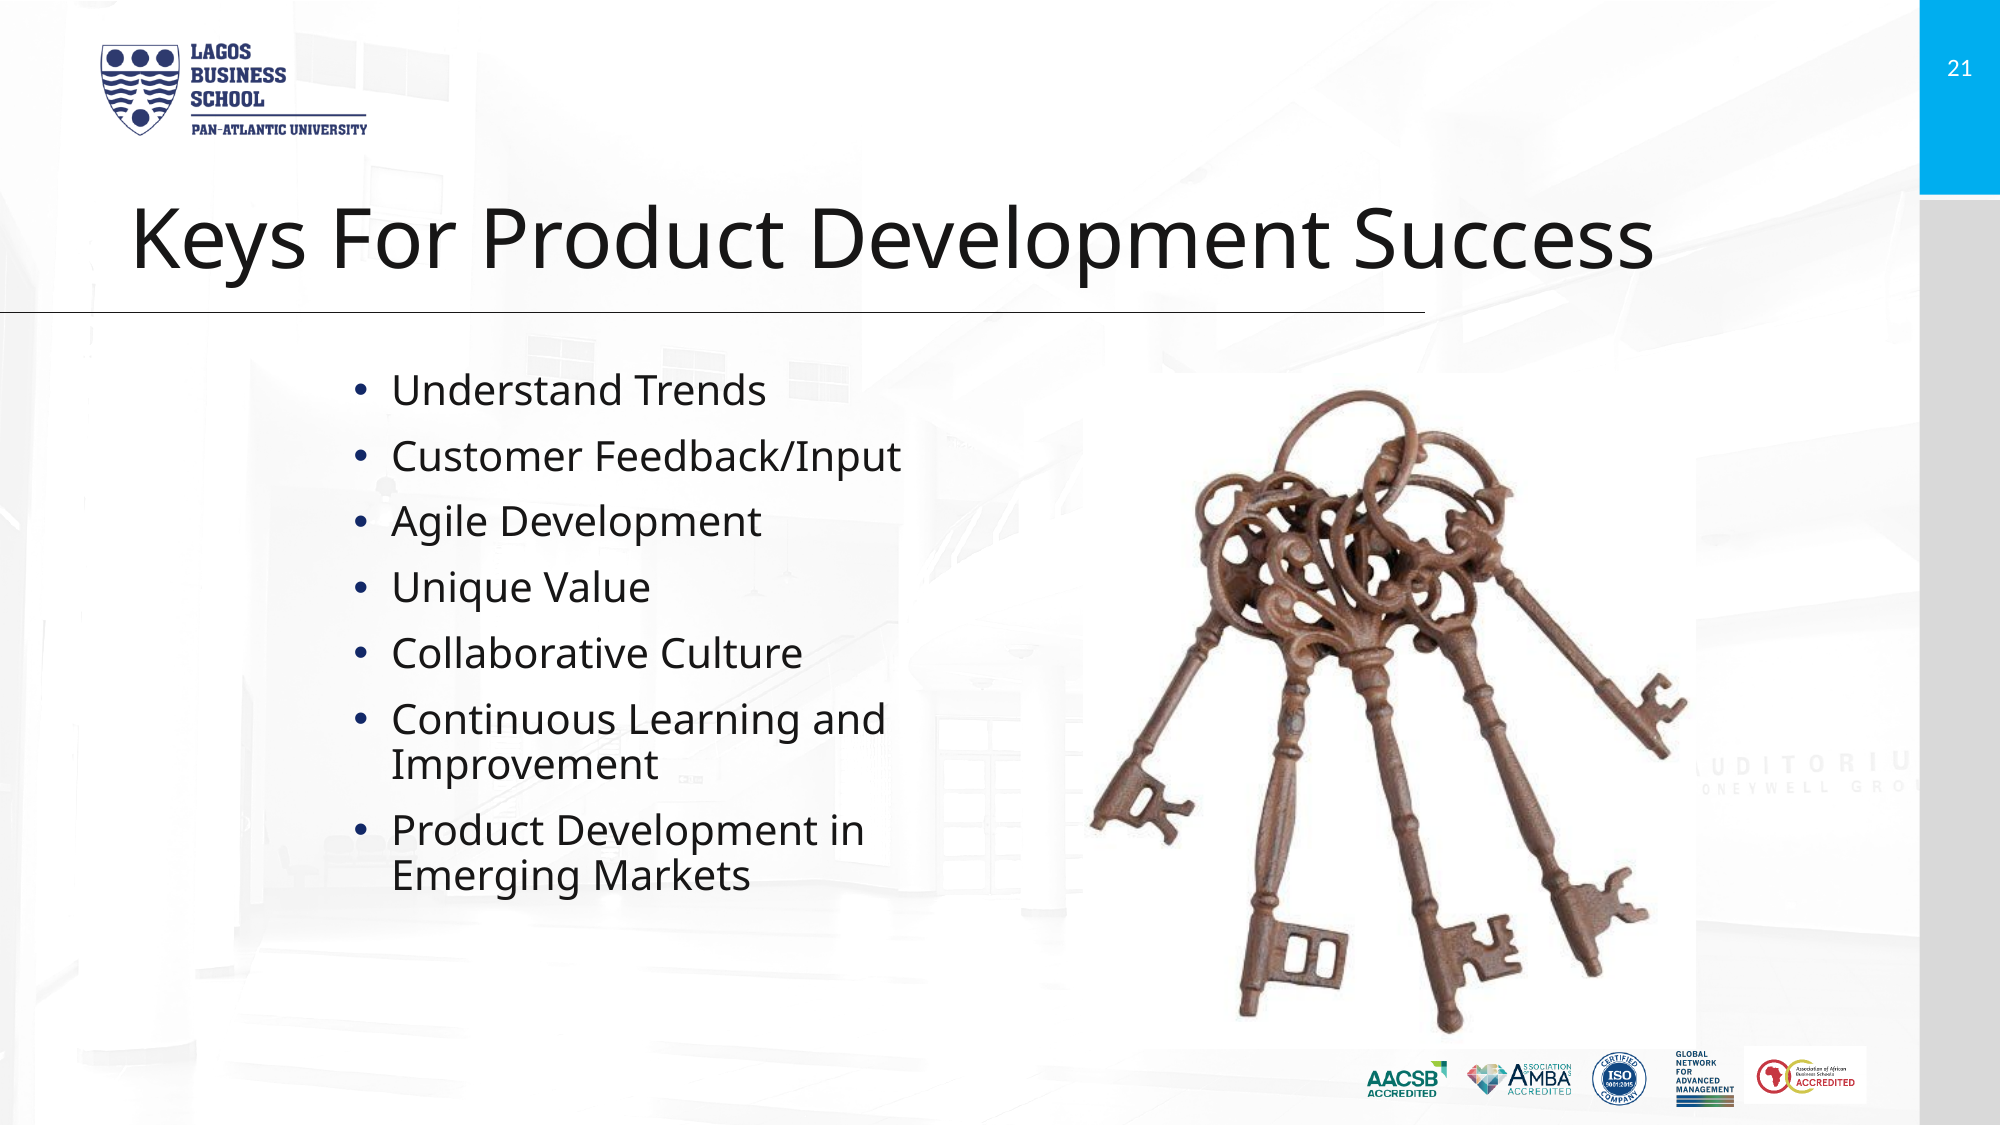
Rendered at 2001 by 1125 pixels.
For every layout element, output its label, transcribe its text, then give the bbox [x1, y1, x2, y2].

text_box Keys For Product Development Success [114, 148, 1886, 294]
picture [1082, 373, 1697, 1049]
list Understand Trends Customer Feedback/Input Agile Development Unique Value Collaborative Culture Continuous Learning and Improvement Product Development in Emerging Markets [338, 361, 1071, 1105]
picture [1465, 1063, 1571, 1095]
picture [100, 43, 367, 136]
picture [1676, 1051, 1734, 1107]
picture [1356, 1061, 1457, 1097]
picture [1590, 1050, 1648, 1107]
